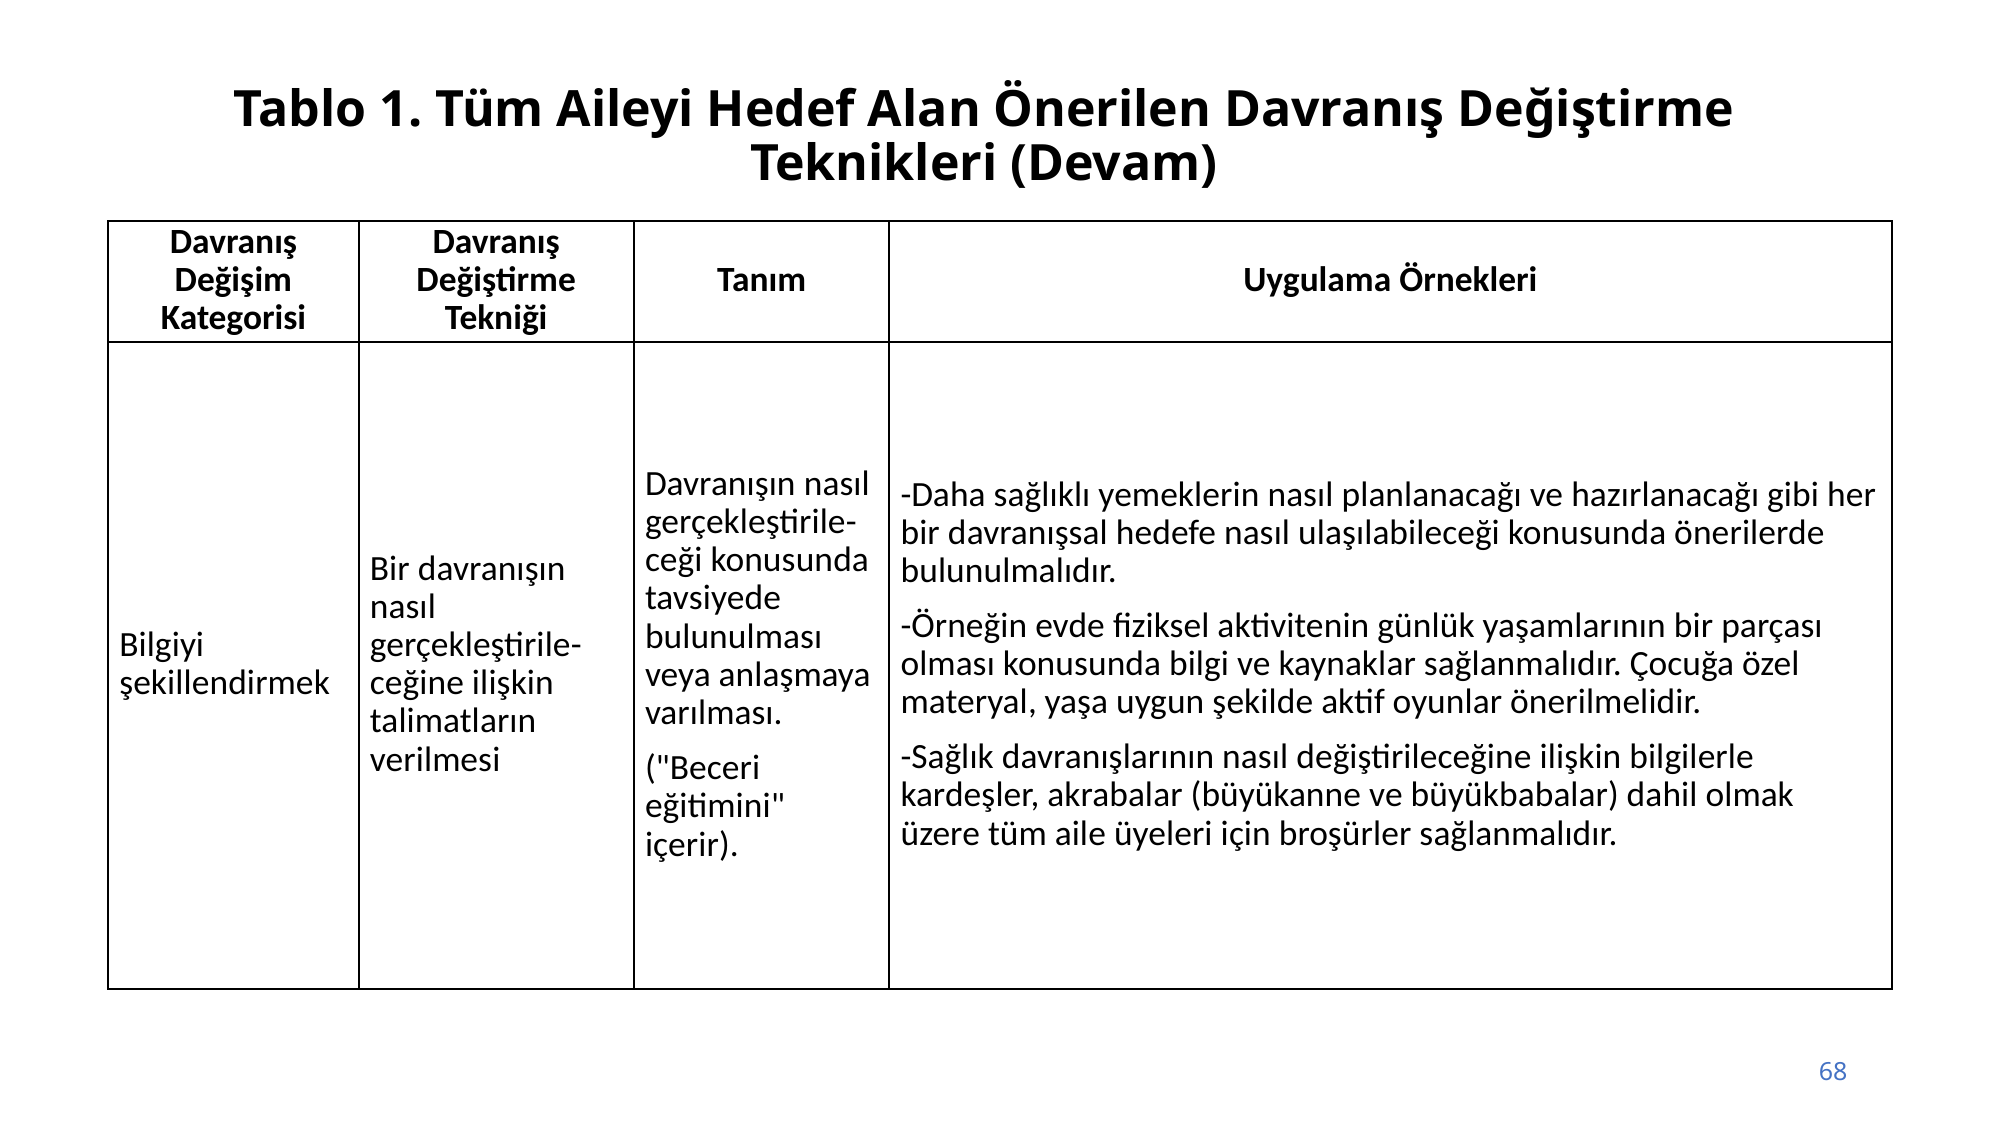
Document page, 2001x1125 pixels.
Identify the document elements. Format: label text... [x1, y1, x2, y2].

table_header Uygulama Örnekleri [890, 222, 1891, 341]
table_cell Davranışın nasıl gerçekleştirile-ceği konusunda tavsiyede bulunulması veya anlaşmaya varılması. ("Beceri eğitimini" içerir). [635, 343, 888, 988]
table_header Davranış Değiştirme Tekniği [360, 222, 633, 341]
title Tablo 1. Tüm Aileyi Hedef Alan Önerilen Davranış Değiştirme Teknikleri (Devam) [92, 72, 1876, 203]
slide_number 68 [1412, 1042, 1863, 1103]
table_cell Bilgiyi şekillendirmek [109, 343, 358, 988]
table_cell Bir davranışın nasıl gerçekleştirile-ceğine ilişkin talimatların verilmesi [360, 343, 633, 988]
table_header Davranış Değişim Kategorisi [109, 222, 358, 341]
table_cell -Daha sağlıklı yemeklerin nasıl planlanacağı ve hazırlanacağı gibi her bir davranışsal hedefe nasıl ulaşılabileceği konusunda önerilerde bulunulmalıdır. -Örneğin evde fiziksel aktivitenin günlük yaşamlarının bir parçası olması konusunda bilgi ve kaynaklar sağlanmalıdır. Çocuğa özel materyal, yaşa uygun şekilde aktif oyunlar önerilmelidir. -Sağlık davranışlarının nasıl değiştirileceğine ilişkin bilgilerle kardeşler, akrabalar (büyükanne ve büyükbabalar) dahil olmak üzere tüm aile üyeleri için broşürler sağlanmalıdır. [890, 343, 1891, 988]
table_header Tanım [635, 222, 888, 341]
